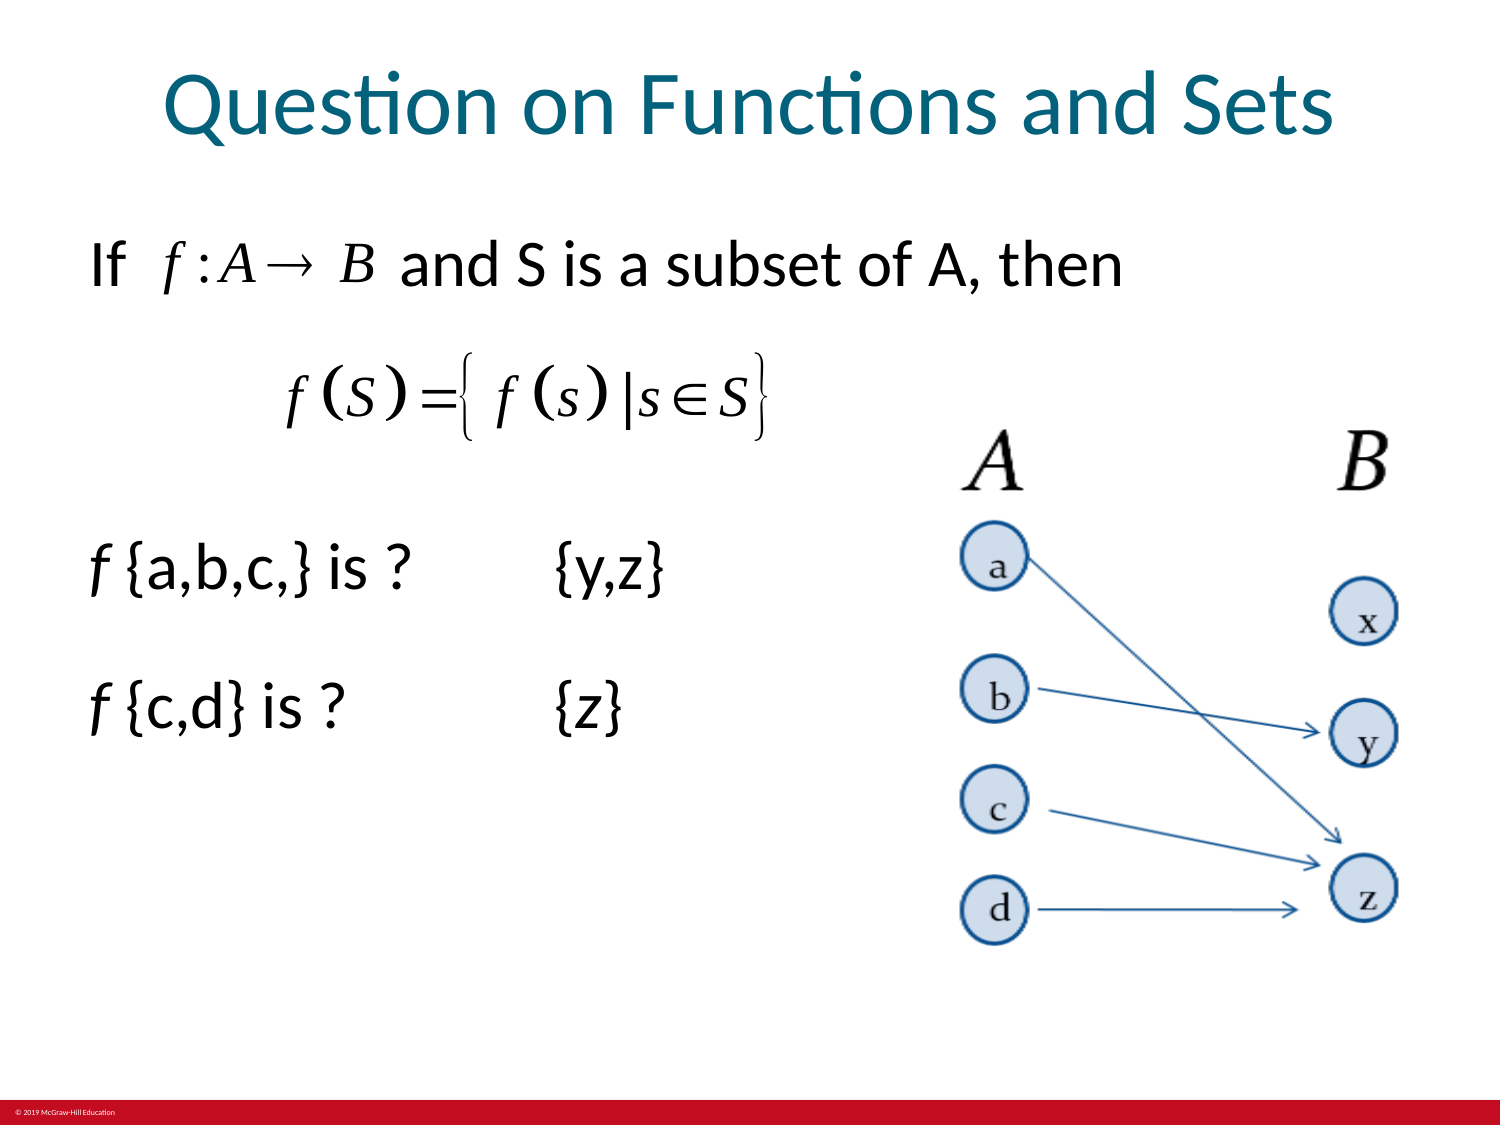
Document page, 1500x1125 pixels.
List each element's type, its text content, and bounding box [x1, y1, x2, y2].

list If [75, 212, 162, 300]
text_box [143, 228, 388, 307]
list {y,z} [540, 515, 688, 613]
list f {c,d} is ? [75, 654, 375, 750]
list and S is a subset of A, then [385, 212, 1150, 300]
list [949, 392, 1443, 955]
list {z} [540, 654, 655, 750]
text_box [265, 352, 789, 451]
list f {a,b,c,} is ? [75, 515, 438, 613]
title Question on Functions and Sets [0, 0, 1500, 195]
